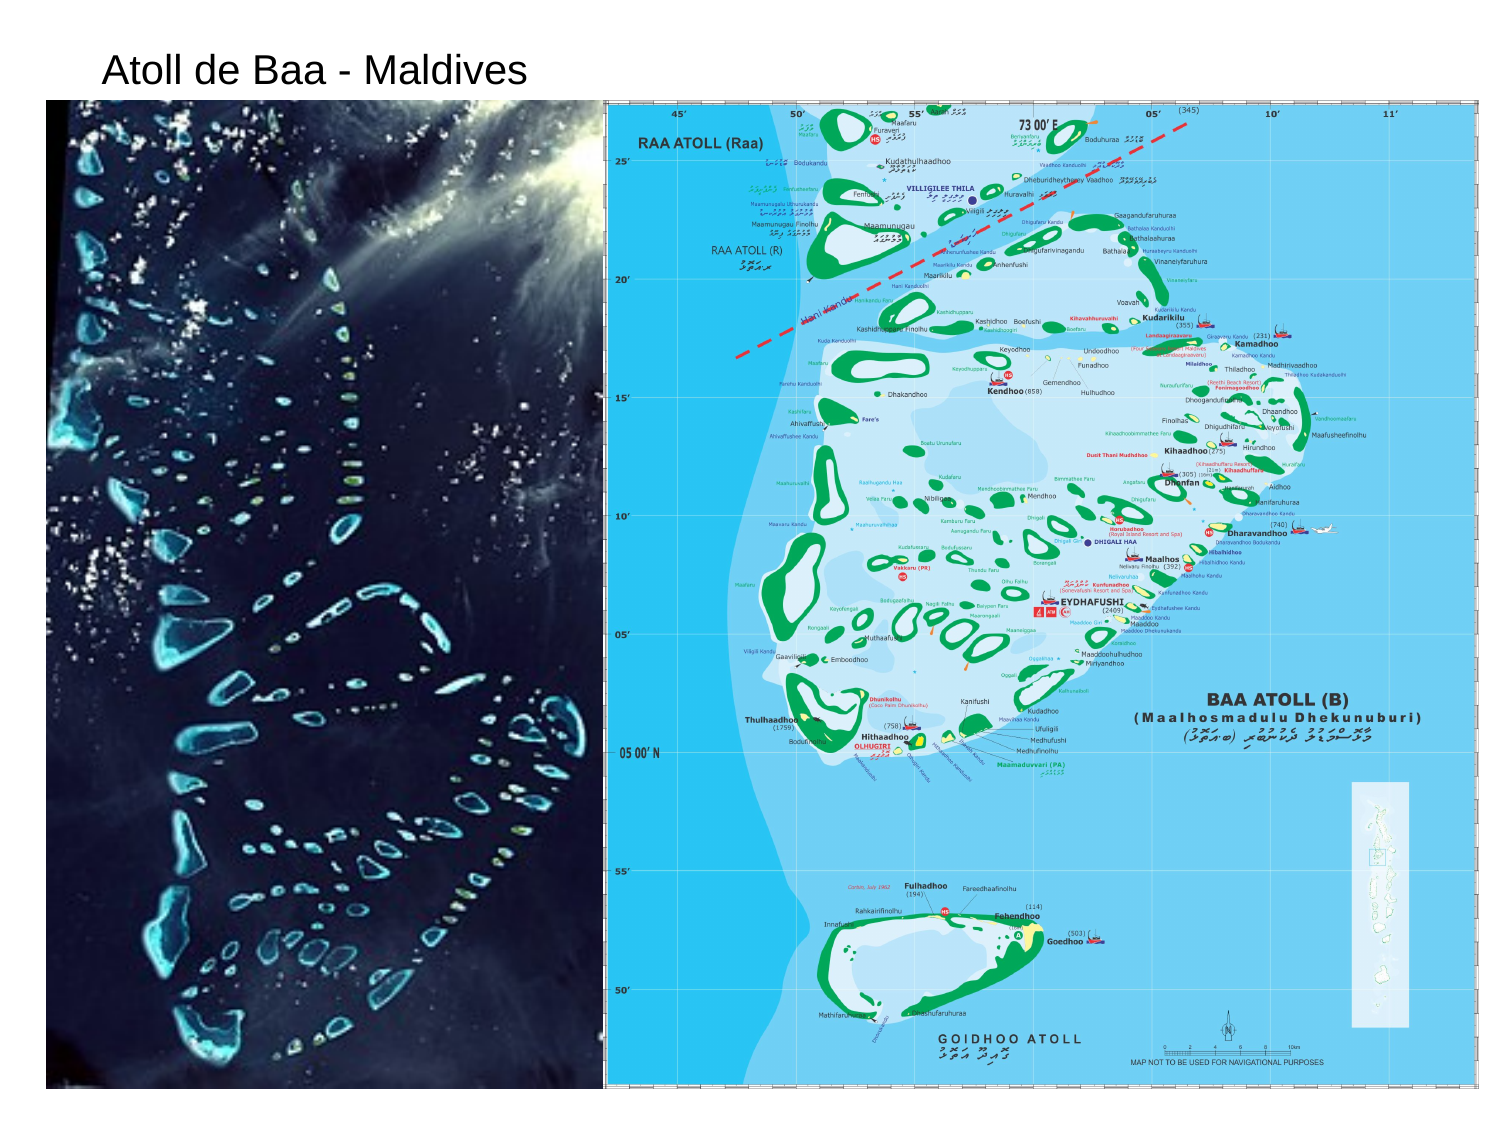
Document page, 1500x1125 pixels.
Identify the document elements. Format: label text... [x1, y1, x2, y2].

text_box Atoll de Baa - Maldives [75, 35, 572, 100]
picture [46, 100, 1479, 1090]
